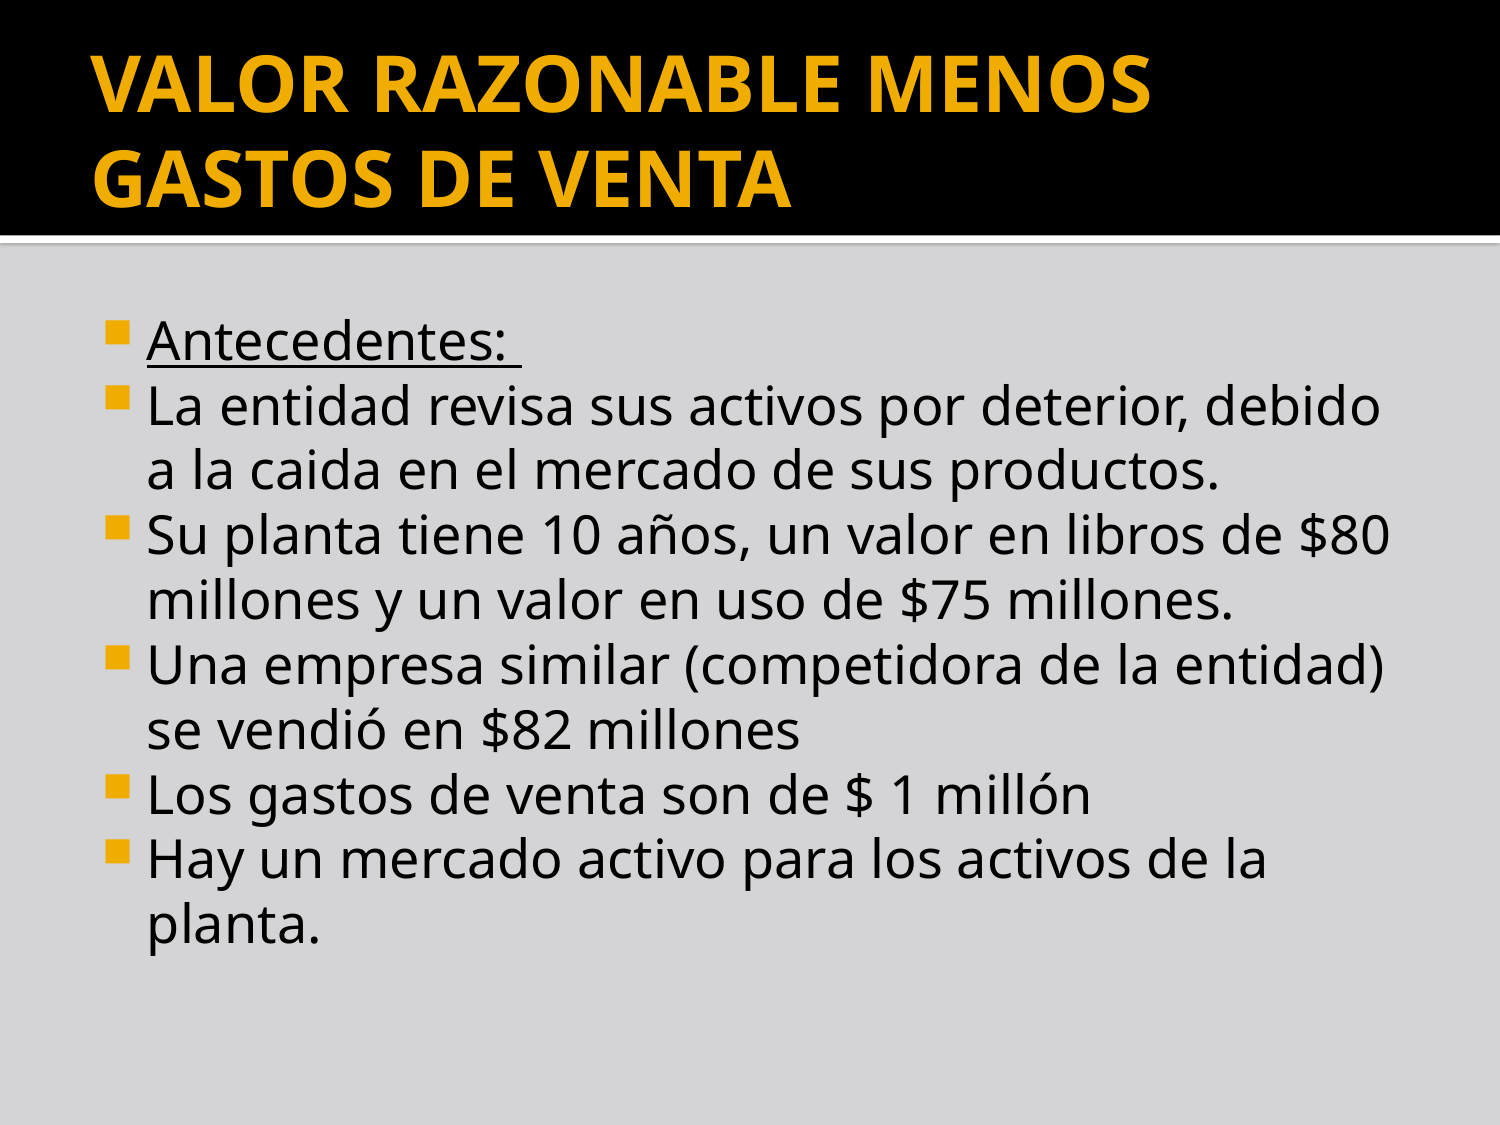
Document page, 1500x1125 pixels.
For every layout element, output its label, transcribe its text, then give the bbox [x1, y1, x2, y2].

list Antecedentes: La entidad revisa sus activos por deterior, debido a la caida en el mercado de sus productos. Su planta tiene 10 años, un valor en libros de $80 millones y un valor en uso de $75 millones. Una empresa similar (competidora de la entidad) se vendió en $82 millones Los gastos de venta son de $ 1 millón Hay un mercado activo para los activos de la planta. [75, 291, 1425, 1050]
title VALOR RAZONABLE MENOS GASTOS DE VENTA [75, 25, 1425, 231]
